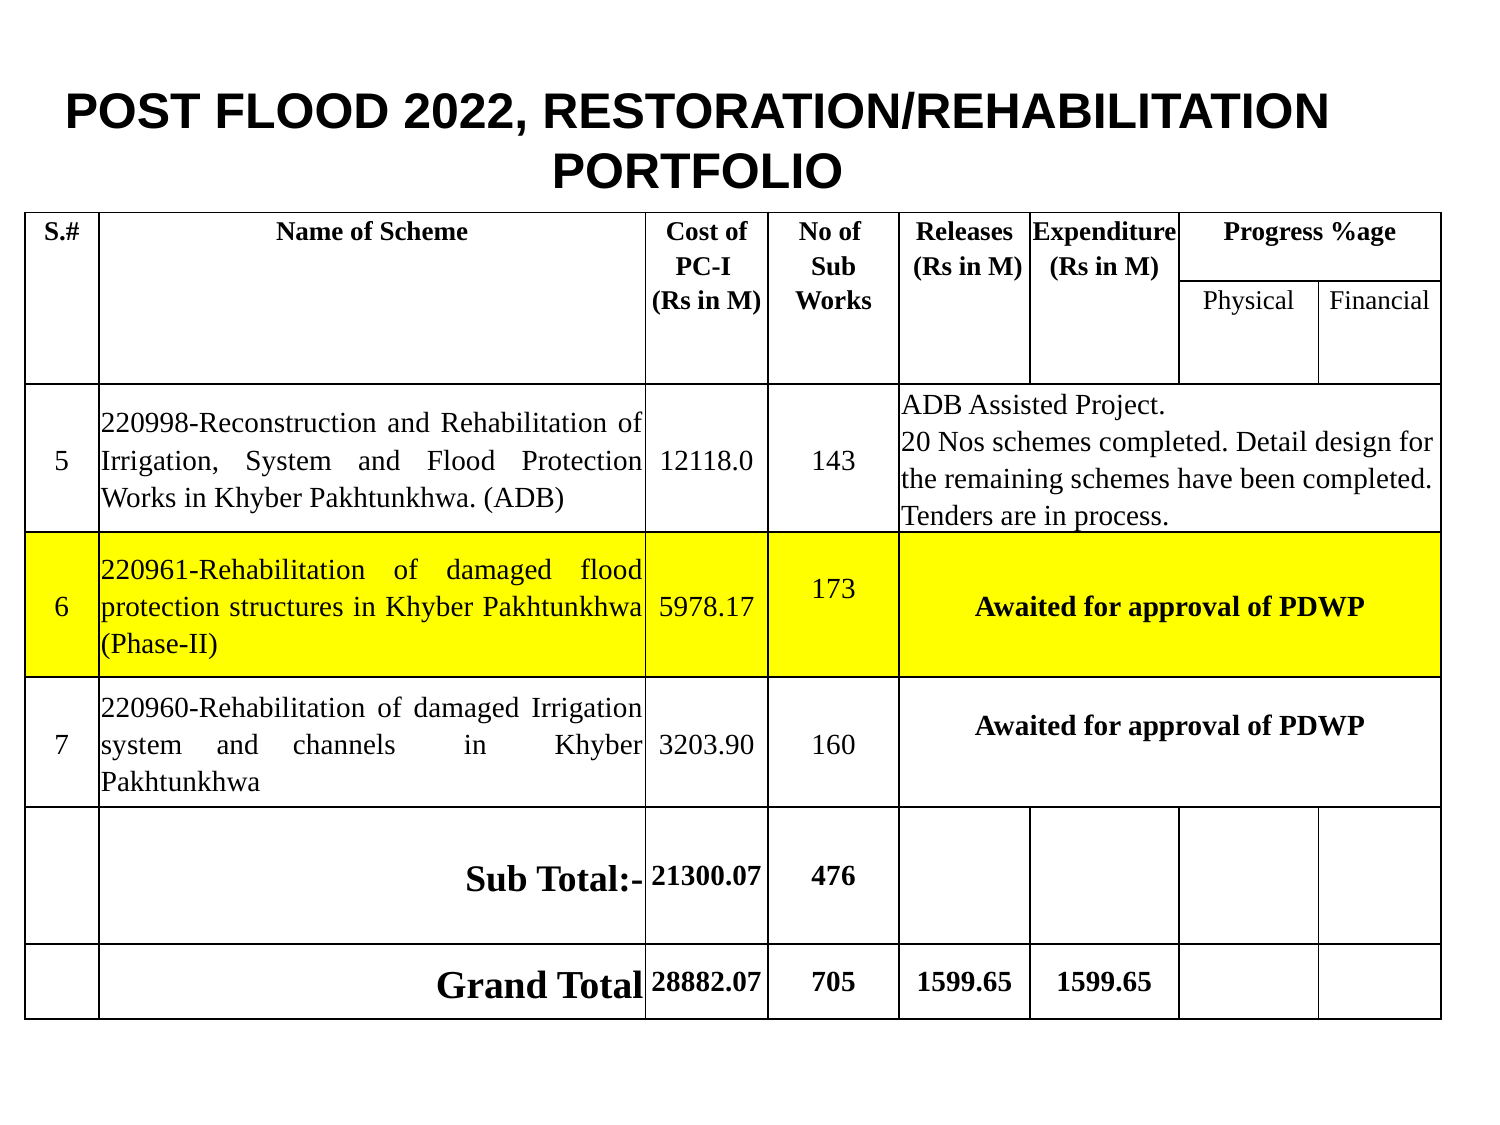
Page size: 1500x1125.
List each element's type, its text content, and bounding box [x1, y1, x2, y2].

table_cell [900, 808, 1029, 943]
table_cell [1180, 808, 1318, 943]
table_cell Sub Total:- [100, 808, 645, 943]
table_cell [1031, 808, 1178, 943]
table_cell 21300.07 [646, 808, 767, 943]
table_cell 220998-Reconstruction and Rehabilitation of Irrigation, System and Flood Protection Works in Khyber Pakhtunkhwa. (ADB) [100, 385, 645, 531]
table_cell Physical [1180, 282, 1318, 383]
table_cell 5 [26, 385, 98, 531]
table_header Progress %age [1180, 213, 1440, 280]
text_box POST FLOOD 2022, RESTORATION/REHABILITATION PORTFOLIO [24, 74, 1371, 202]
table_cell [26, 808, 98, 943]
table_header Releases (Rs in M) [900, 213, 1029, 383]
table_cell 5978.17 [646, 533, 767, 676]
table_cell 3203.90 [646, 678, 767, 806]
table_header No of Sub Works [769, 213, 898, 383]
table_cell 160 [769, 678, 898, 806]
table_cell 173 [769, 533, 898, 676]
table_header Name of Scheme [100, 213, 645, 383]
table_cell 12118.0 [646, 385, 767, 531]
table_header Cost of PC-I (Rs in M) [646, 213, 767, 383]
table_header S.# [26, 213, 98, 383]
table_cell 6 [26, 533, 98, 676]
table_cell 7 [26, 678, 98, 806]
table_header Expenditure (Rs in M) [1031, 213, 1178, 383]
table_cell 476 [769, 808, 898, 943]
table_cell 143 [769, 385, 898, 531]
table_cell ADB Assisted Project. 20 Nos schemes completed. Detail design for the remaining schemes have been completed. Tenders are in process. [900, 385, 1440, 531]
table_cell [26, 945, 98, 1018]
table_cell 1599.65 [900, 945, 1029, 1018]
table_cell Awaited for approval of PDWP [900, 533, 1440, 676]
table_cell Grand Total [100, 945, 645, 1018]
table_cell [1180, 945, 1318, 1018]
table_cell [1319, 808, 1440, 943]
table_cell 1599.65 [1031, 945, 1178, 1018]
table_cell [1319, 945, 1440, 1018]
table_cell 220960-Rehabilitation of damaged Irrigation system and channels in Khyber Pakhtunkhwa [100, 678, 645, 806]
table_cell Financial [1319, 282, 1440, 383]
table_cell 28882.07 [646, 945, 767, 1018]
table_cell Awaited for approval of PDWP [900, 678, 1440, 806]
table_cell 705 [769, 945, 898, 1018]
table_cell 220961-Rehabilitation of damaged flood protection structures in Khyber Pakhtunkhwa (Phase-II) [100, 533, 645, 676]
